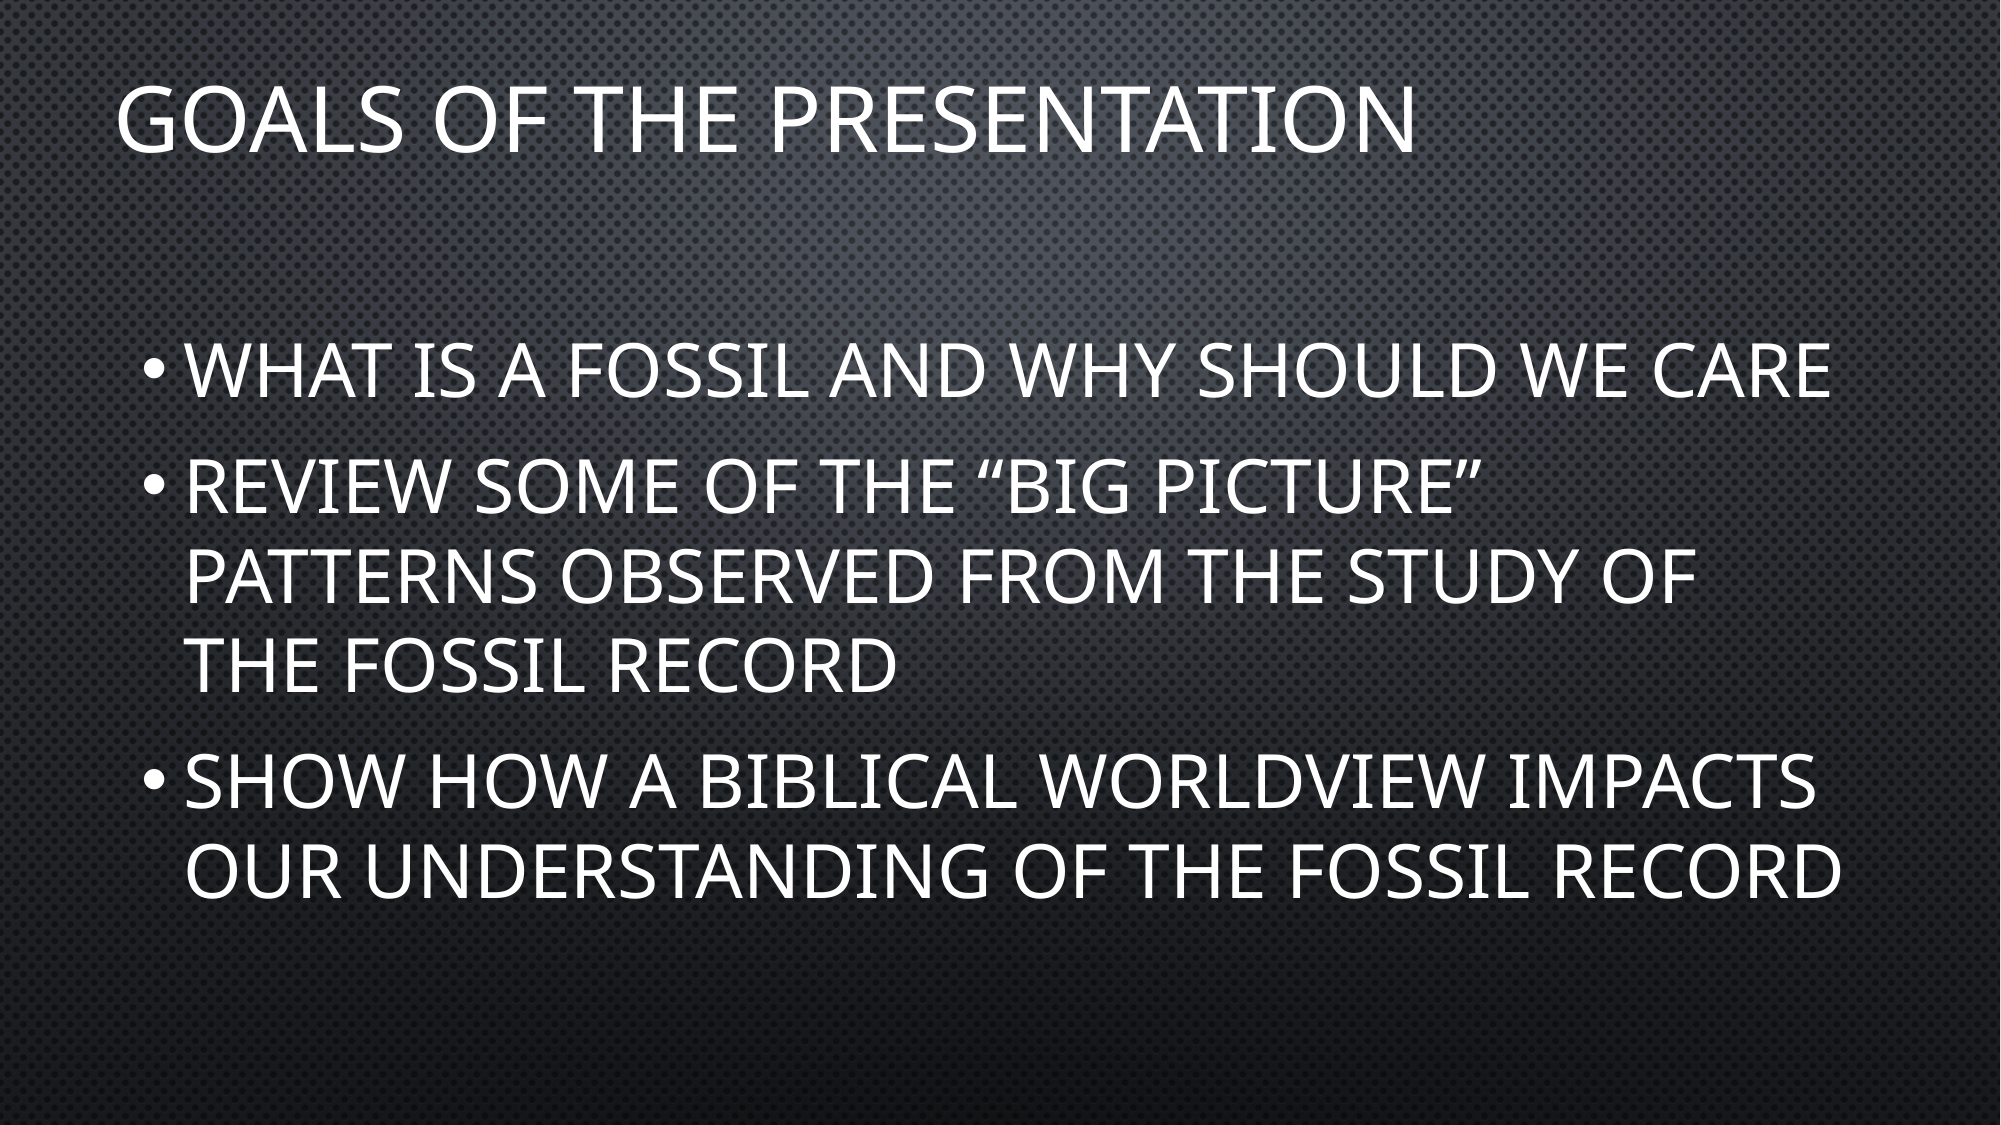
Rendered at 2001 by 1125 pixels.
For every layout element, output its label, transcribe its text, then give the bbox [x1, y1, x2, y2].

title Goals of the presentation [98, 60, 1598, 172]
list What is a fossil and why should we care Review some of the “big picture” patterns observed from the study of the fossil record Show how a biblical worldview impacts our understanding of the fossil record [126, 261, 1872, 975]
